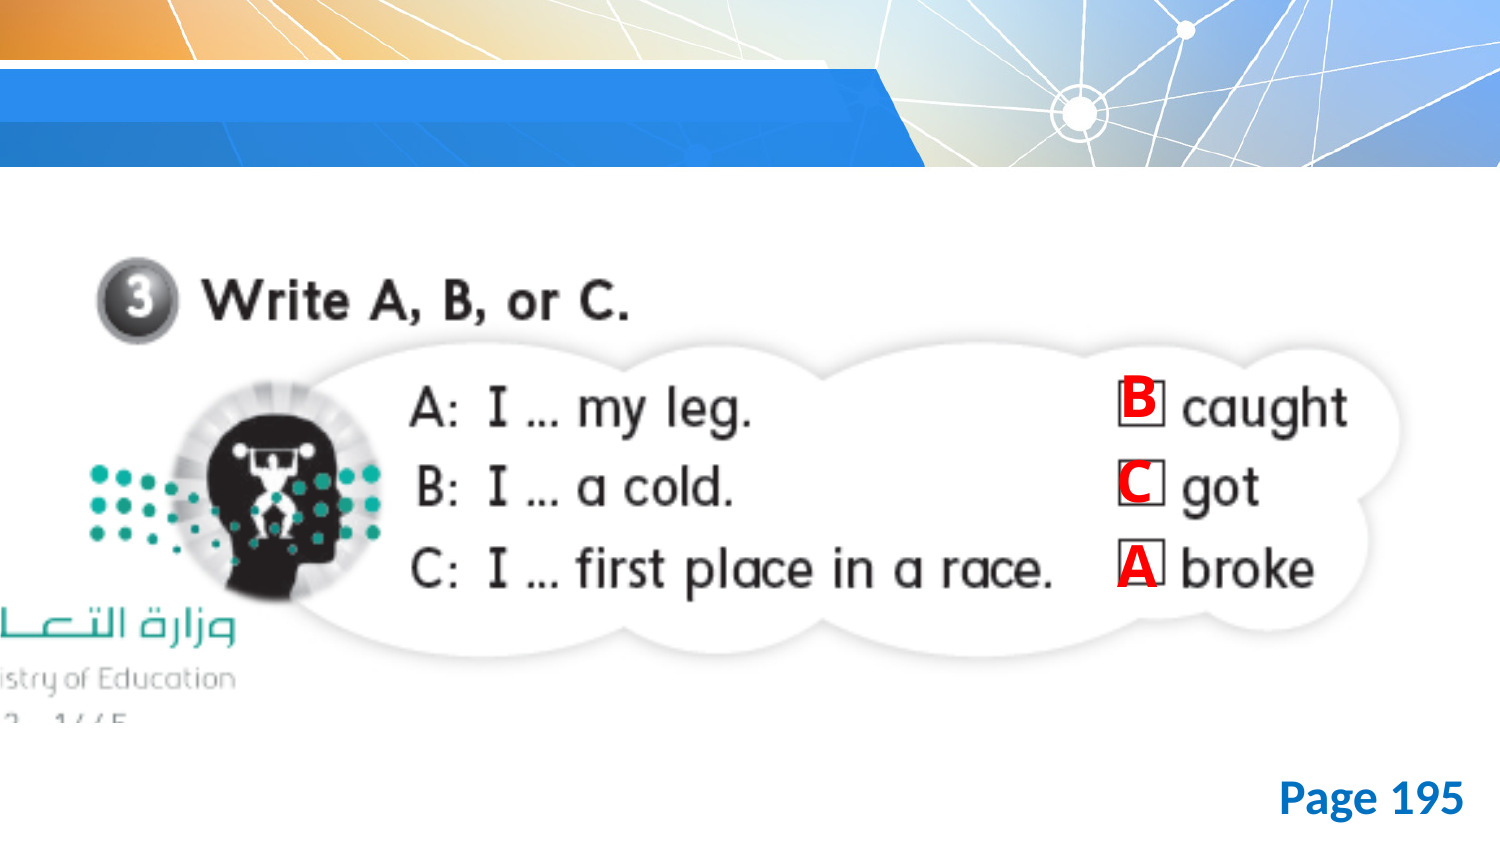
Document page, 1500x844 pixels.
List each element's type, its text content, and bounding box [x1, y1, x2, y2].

text_box Page 195 [1264, 756, 1481, 832]
picture [0, 0, 1500, 844]
